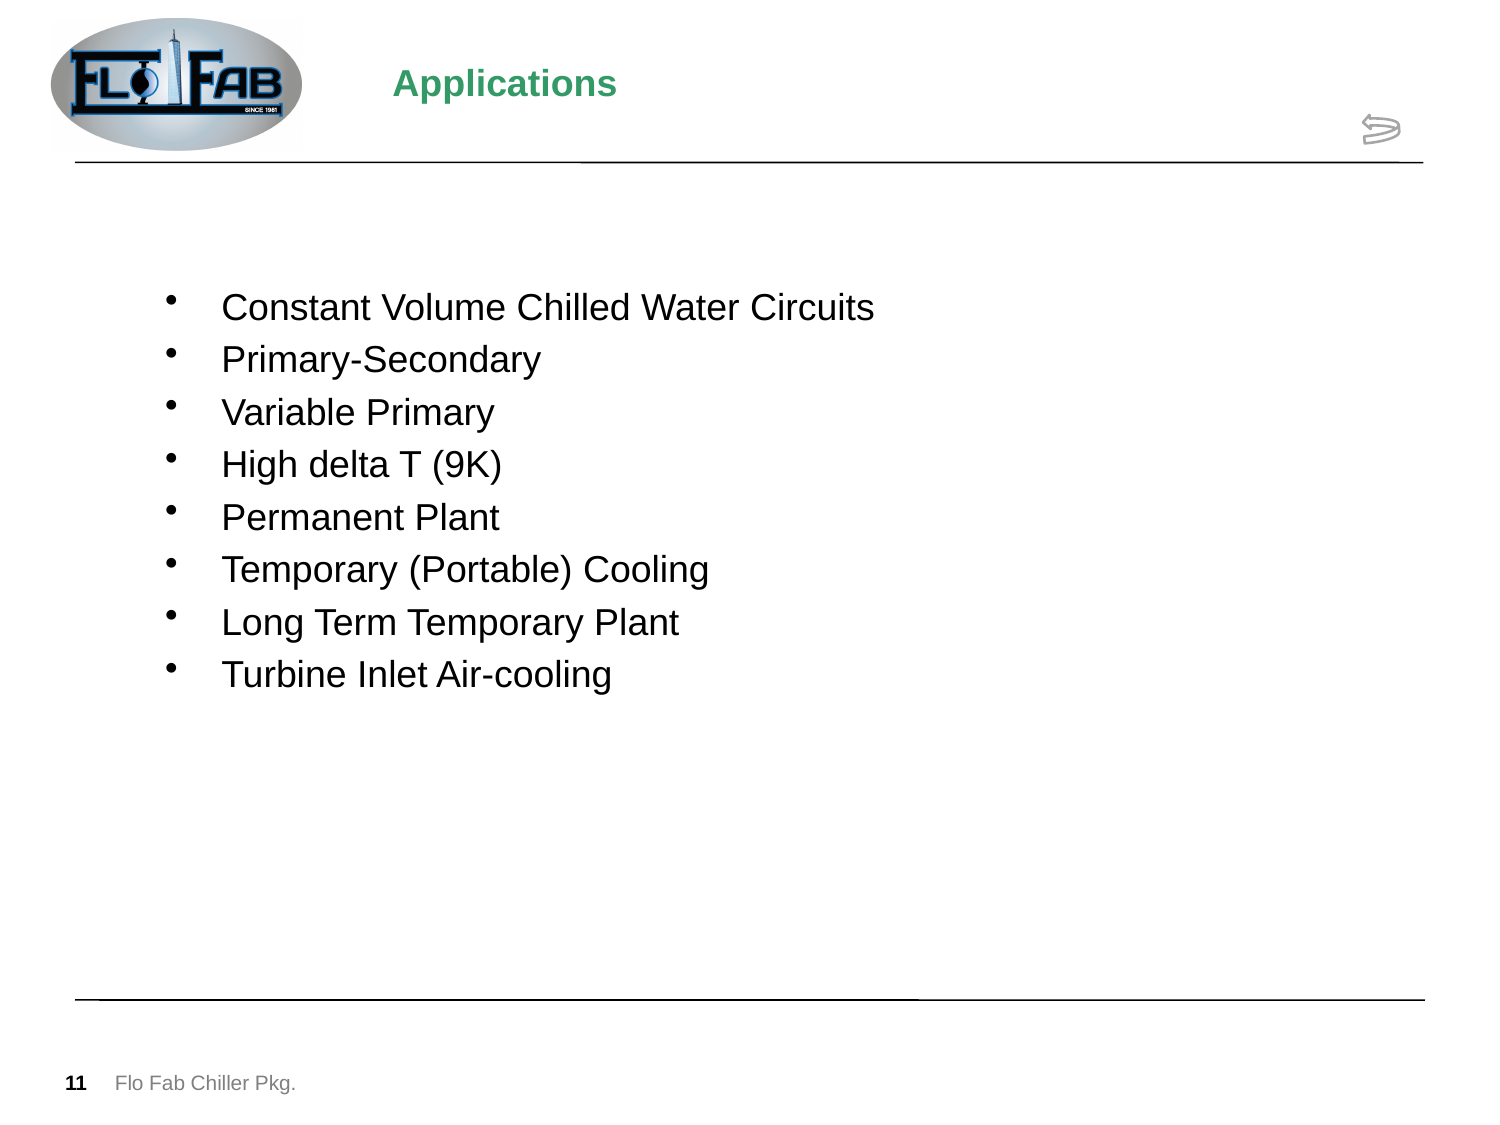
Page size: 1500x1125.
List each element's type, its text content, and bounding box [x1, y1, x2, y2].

picture [50, 18, 302, 151]
slide_number 11 [49, 1062, 163, 1109]
title Applications [377, 5, 1424, 157]
list Constant Volume Chilled Water Circuits Primary-Secondary Variable Primary High delta T (9K) Permanent Plant Temporary (Portable) Cooling Long Term Temporary Plant Turbine Inlet Air-cooling [149, 274, 1329, 813]
